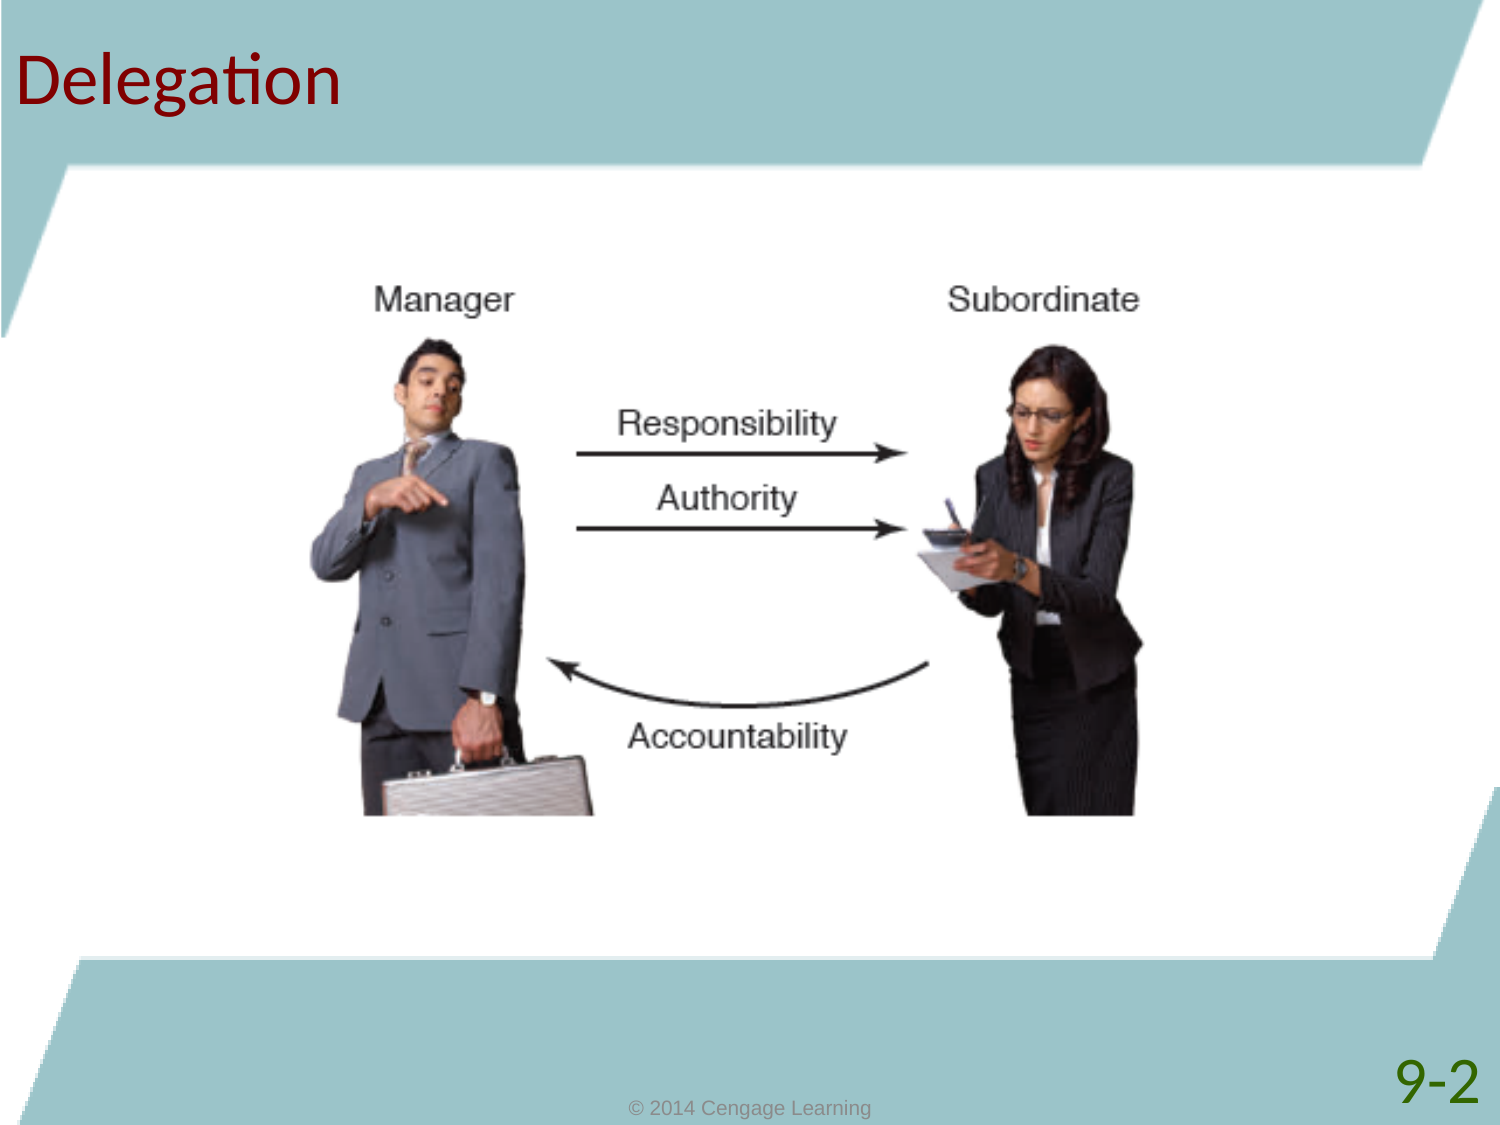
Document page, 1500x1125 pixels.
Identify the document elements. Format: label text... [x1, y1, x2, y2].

text_box 9-2 [1374, 1029, 1500, 1124]
title Delegation [0, 0, 1350, 150]
footer © 2014 Cengage Learning [512, 1065, 988, 1125]
picture [0, 0, 1500, 1125]
